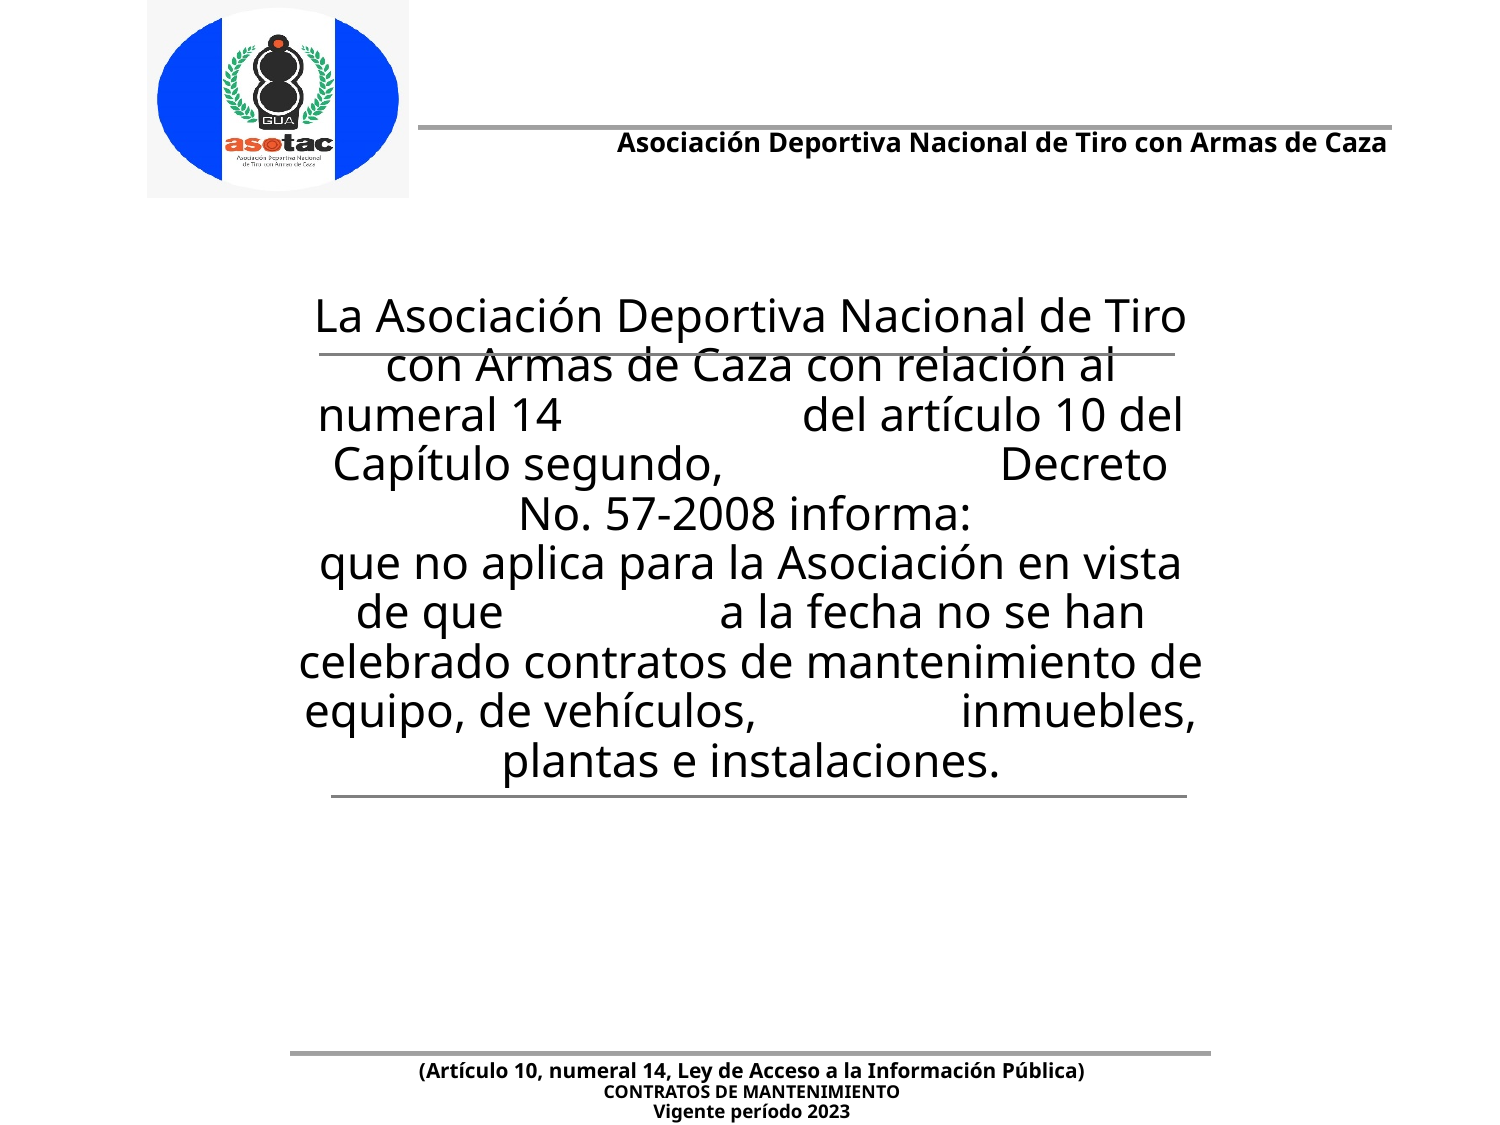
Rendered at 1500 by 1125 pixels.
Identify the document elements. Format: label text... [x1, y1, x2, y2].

picture [290, 1051, 1213, 1056]
text_box Asociación Deportiva Nacional de Tiro con Armas de Caza [490, 127, 1403, 167]
picture [147, 0, 409, 198]
picture [418, 125, 1394, 130]
title La Asociación Deportiva Nacional de Tiro con Armas de Caza con relación al numeral 14 del artículo 10 del Capítulo segundo, Decreto No. 57-2008 informa: que no aplica para la Asociación en vista de que a la fecha no se han celebrado contratos de mantenimiento de equipo, de vehículos, inmuebles, plantas e instalaciones. [282, 363, 1220, 795]
text_box (Artículo 10, numeral 14, Ley de Acceso a la Información Pública) CONTRATOS DE MANTENIMIENTO Vigente período 2023 [216, 1060, 1287, 1125]
